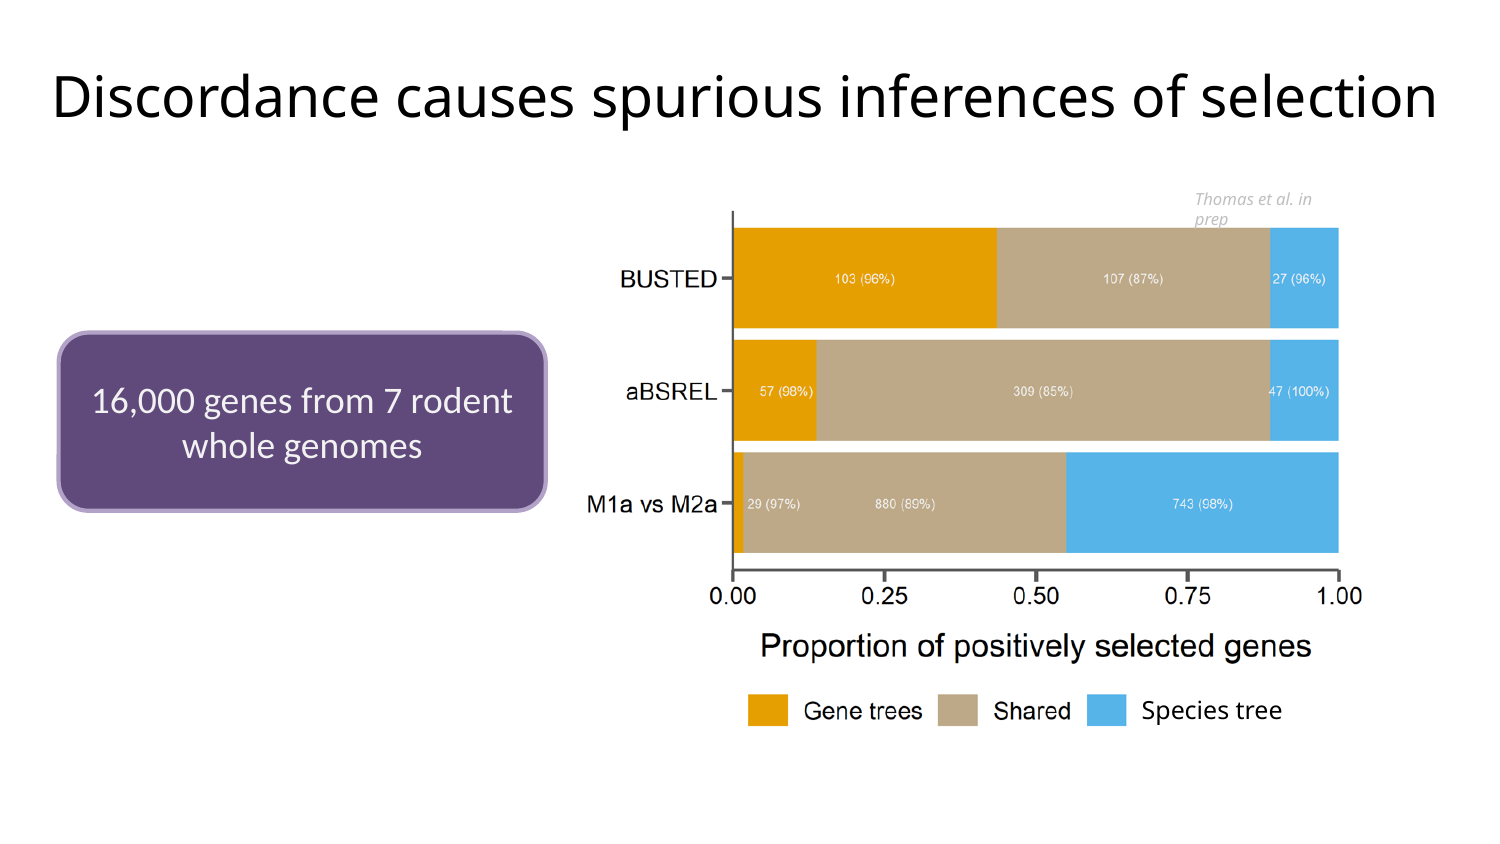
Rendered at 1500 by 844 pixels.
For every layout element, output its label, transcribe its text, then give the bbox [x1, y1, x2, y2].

title Discordance causes spurious inferences of selection [35, 24, 1471, 166]
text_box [58, 332, 546, 511]
picture [580, 182, 1394, 737]
